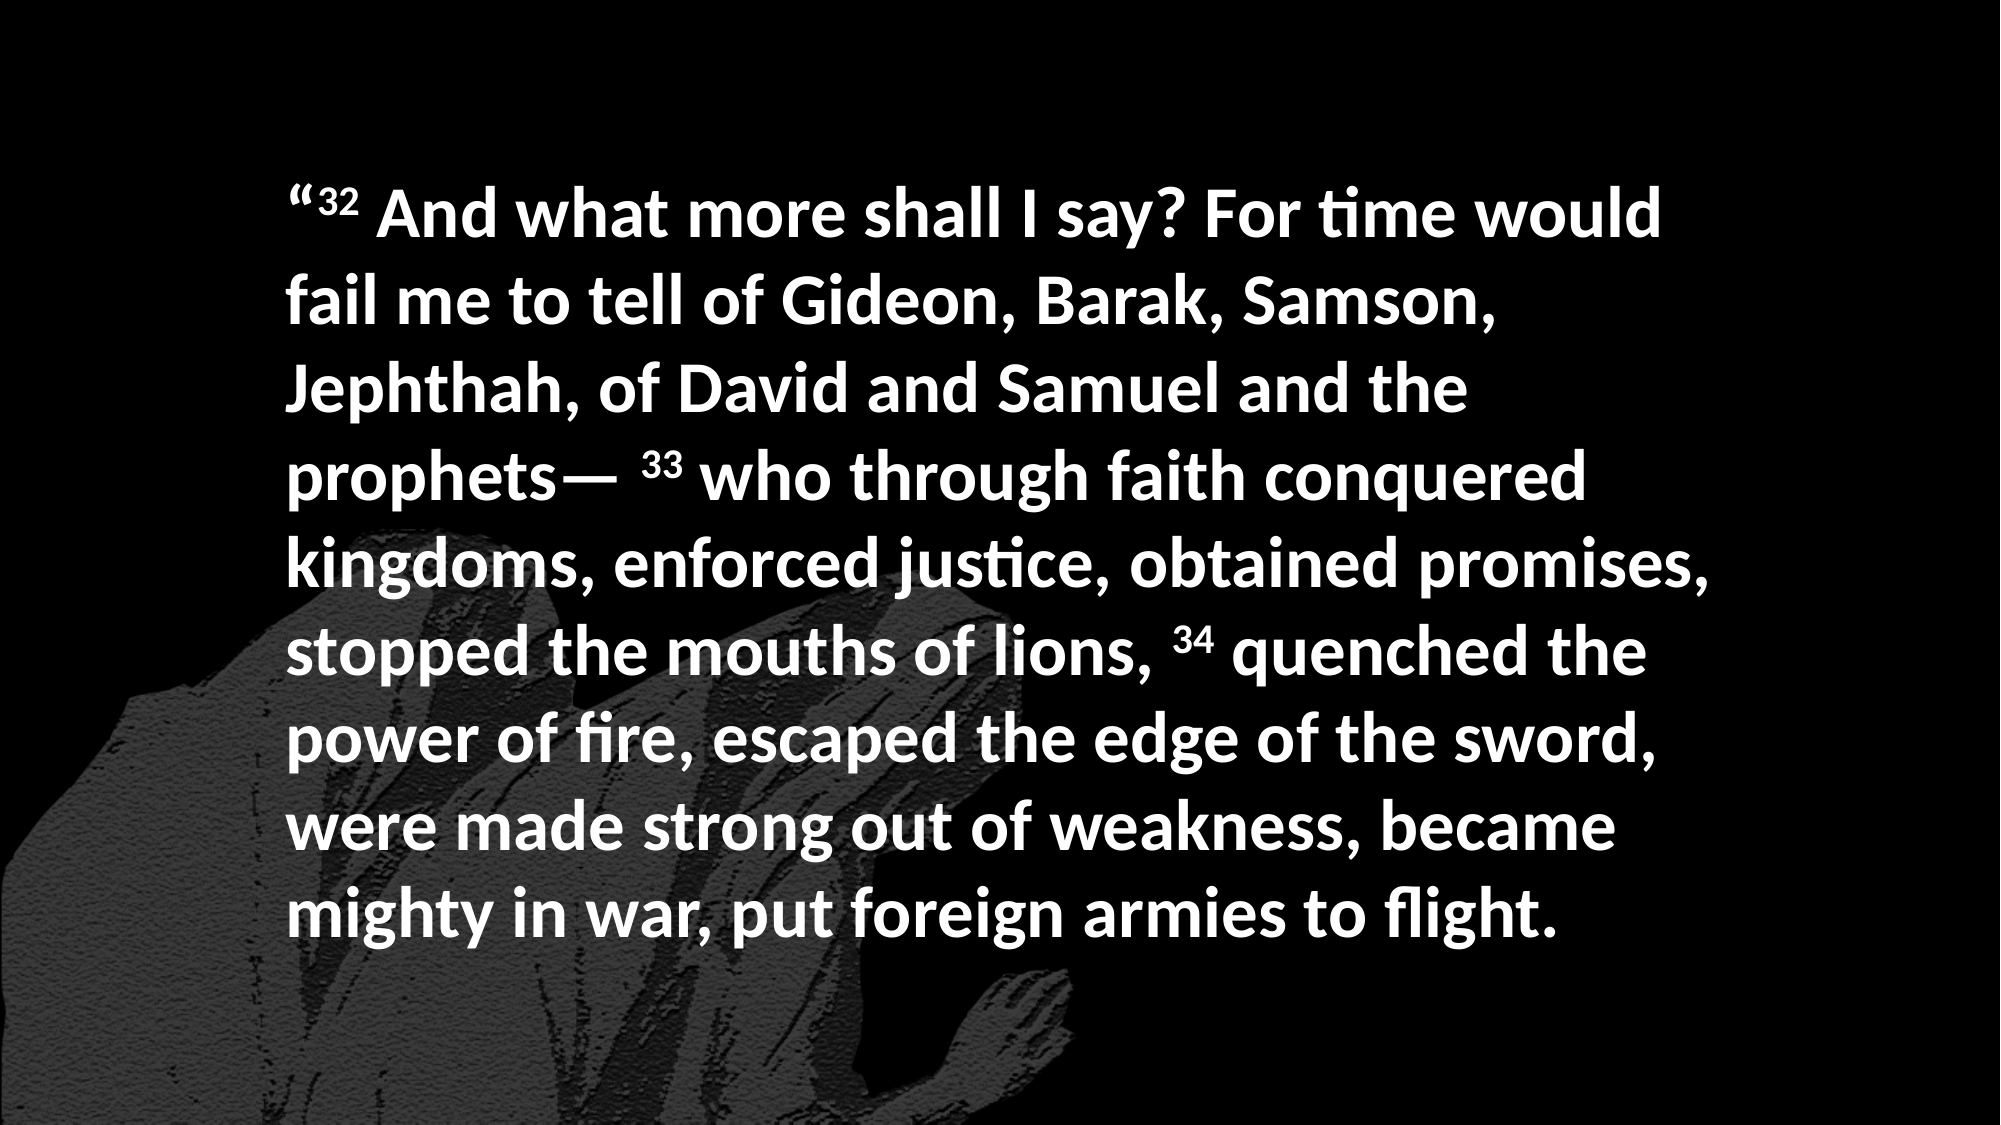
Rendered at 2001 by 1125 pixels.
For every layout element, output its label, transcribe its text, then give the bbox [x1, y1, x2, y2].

picture [0, 426, 2000, 1125]
text_box “32 And what more shall I say? For time would fail me to tell of Gideon, Barak, Samson, Jephthah, of David and Samuel and the prophets— 33 who through faith conquered kingdoms, enforced justice, obtained promises, stopped the mouths of lions, 34 quenched the power of fire, escaped the edge of the sword, were made strong out of weakness, became mighty in war, put foreign armies to flight. [270, 157, 1730, 422]
